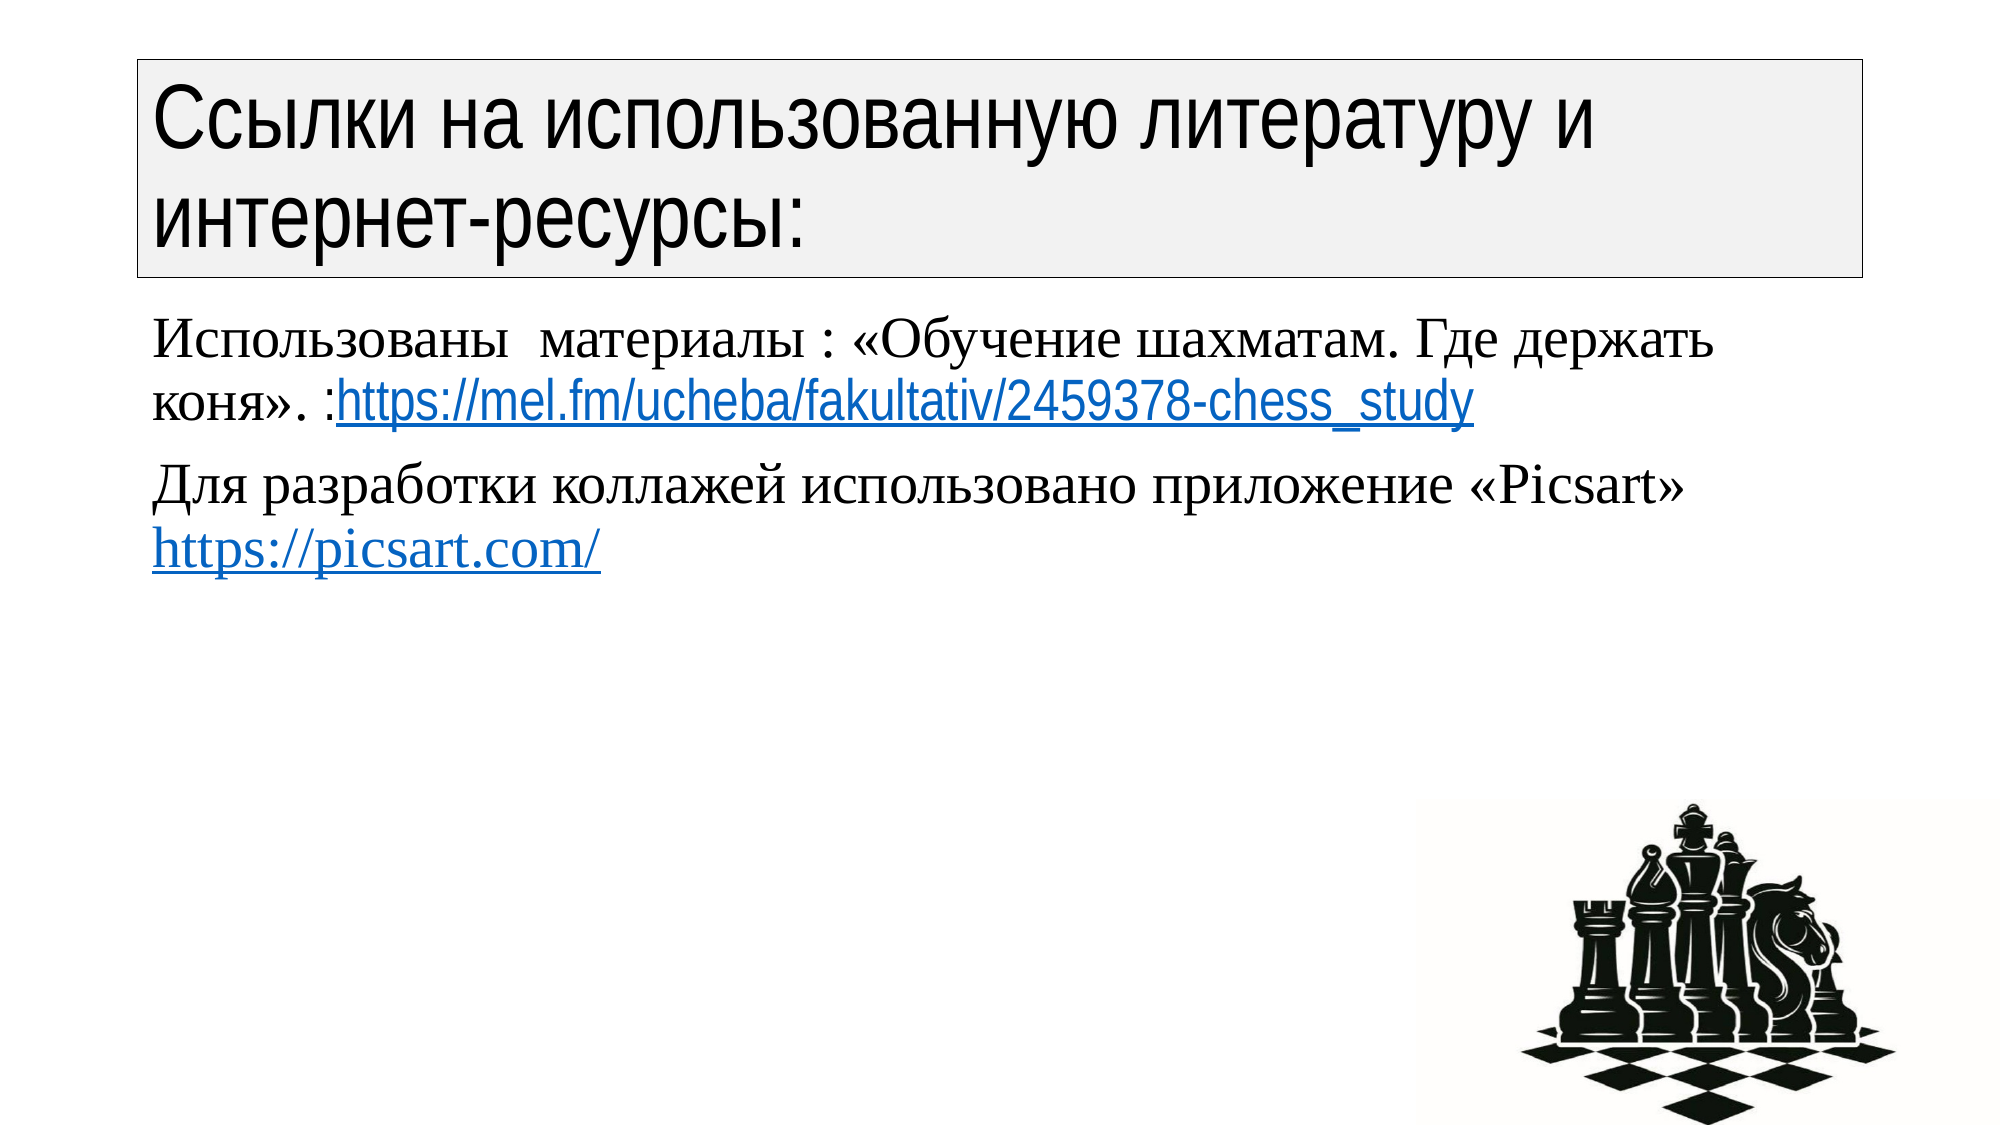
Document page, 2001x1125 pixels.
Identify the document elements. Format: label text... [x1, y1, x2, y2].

title Ссылки на использованную литературу и интернет-ресурсы: [137, 59, 1863, 278]
list Использованы материалы : «Обучение шахматам. Где держать коня». :https://mel.fm/ucheba/fakultativ/2459378-chess_study Для разработки коллажей использовано приложение «Picsart»https://picsart.com/ [137, 299, 1863, 1014]
picture [1416, 799, 2000, 1125]
